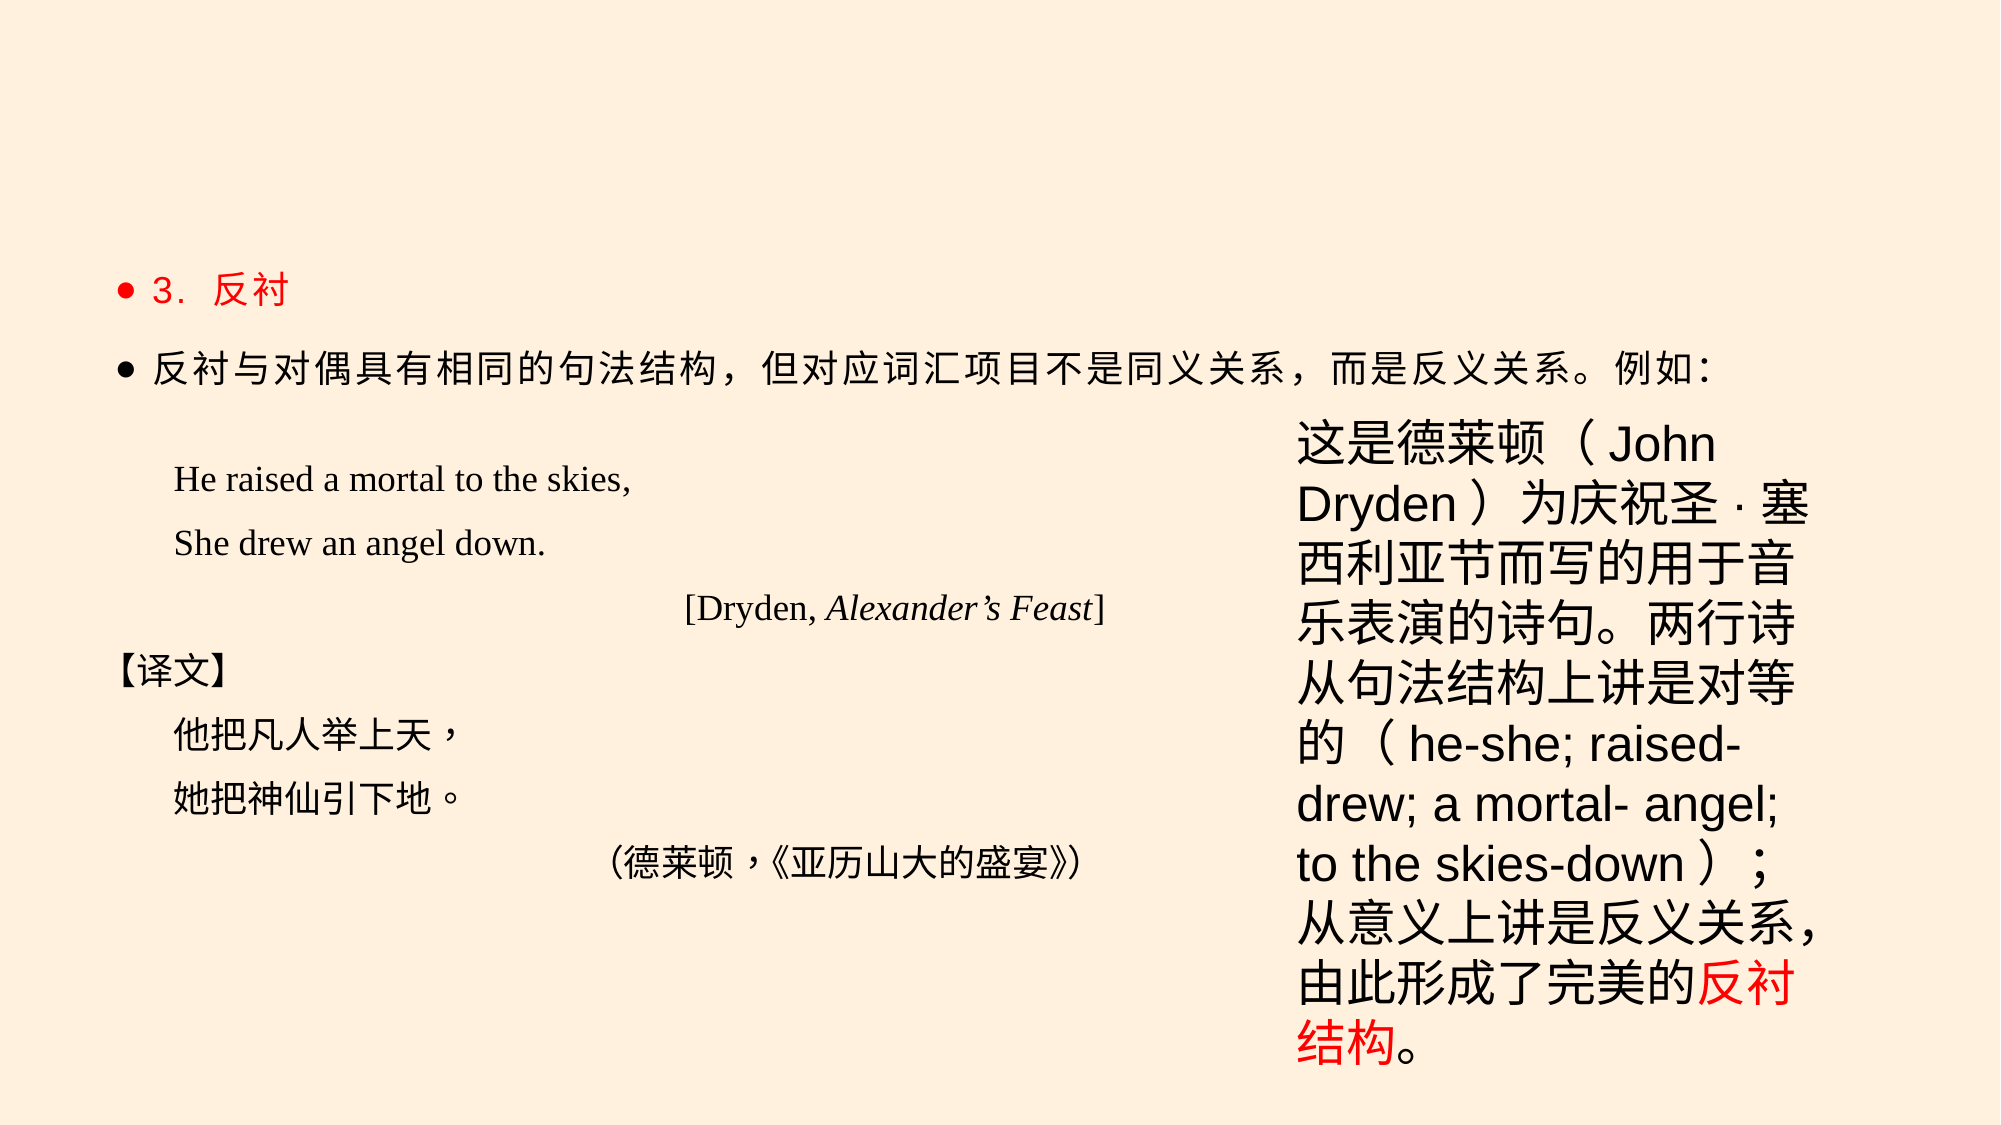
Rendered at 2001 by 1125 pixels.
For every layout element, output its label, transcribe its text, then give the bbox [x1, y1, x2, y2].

text_box 这是德莱顿（John Dryden）为庆祝圣·塞西利亚节而写的用于音乐表演的诗句。两行诗从句法结构上讲是对等的（he-she; raised-drew; a mortal- angel; to the skies-down）；从意义上讲是反义关系，由此形成了完美的反衬结构。 [1281, 404, 1846, 1079]
picture [99, 446, 1149, 905]
list 3. 反衬 反衬与对偶具有相同的句法结构，但对应词汇项目不是同义关系，而是反义关系。例如： [99, 244, 1900, 517]
